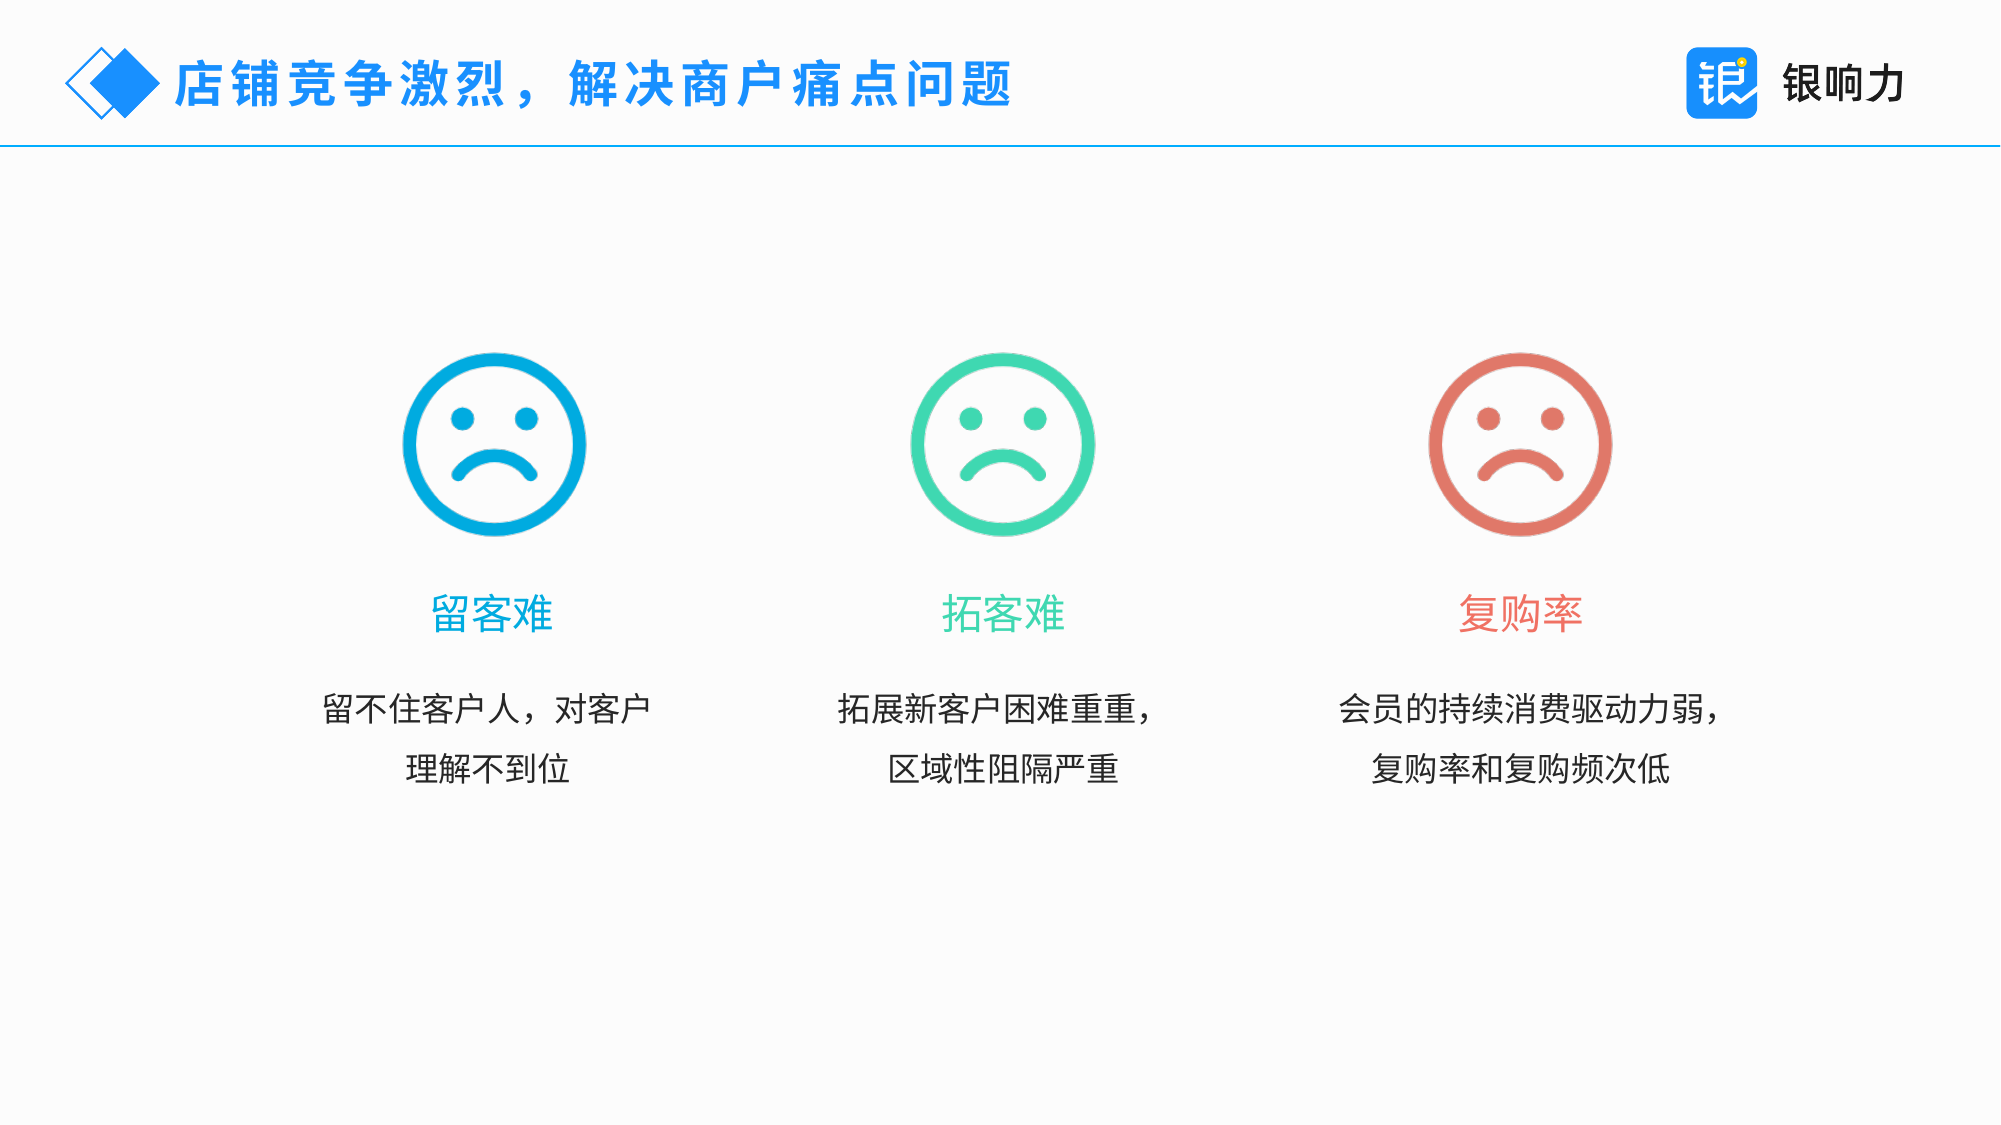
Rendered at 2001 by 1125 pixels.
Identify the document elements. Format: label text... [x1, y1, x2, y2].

text_box 会员的持续消费驱动力弱，复购率和复购频次低 [1312, 661, 1731, 796]
text_box 留不住客户人，对客户理解不到位 [298, 661, 678, 796]
text_box 留客难 [302, 580, 682, 645]
text_box 拓展新客户困难重重，区域性阻隔严重 [814, 661, 1194, 796]
picture [390, 341, 600, 550]
text_box 复购率 [1331, 580, 1712, 645]
text_box 店铺竞争激烈，解决商户痛点问题 [159, 45, 1080, 121]
picture [1417, 341, 1626, 550]
picture [899, 341, 1109, 550]
text_box 拓客难 [814, 580, 1194, 645]
picture [1664, 30, 1931, 137]
